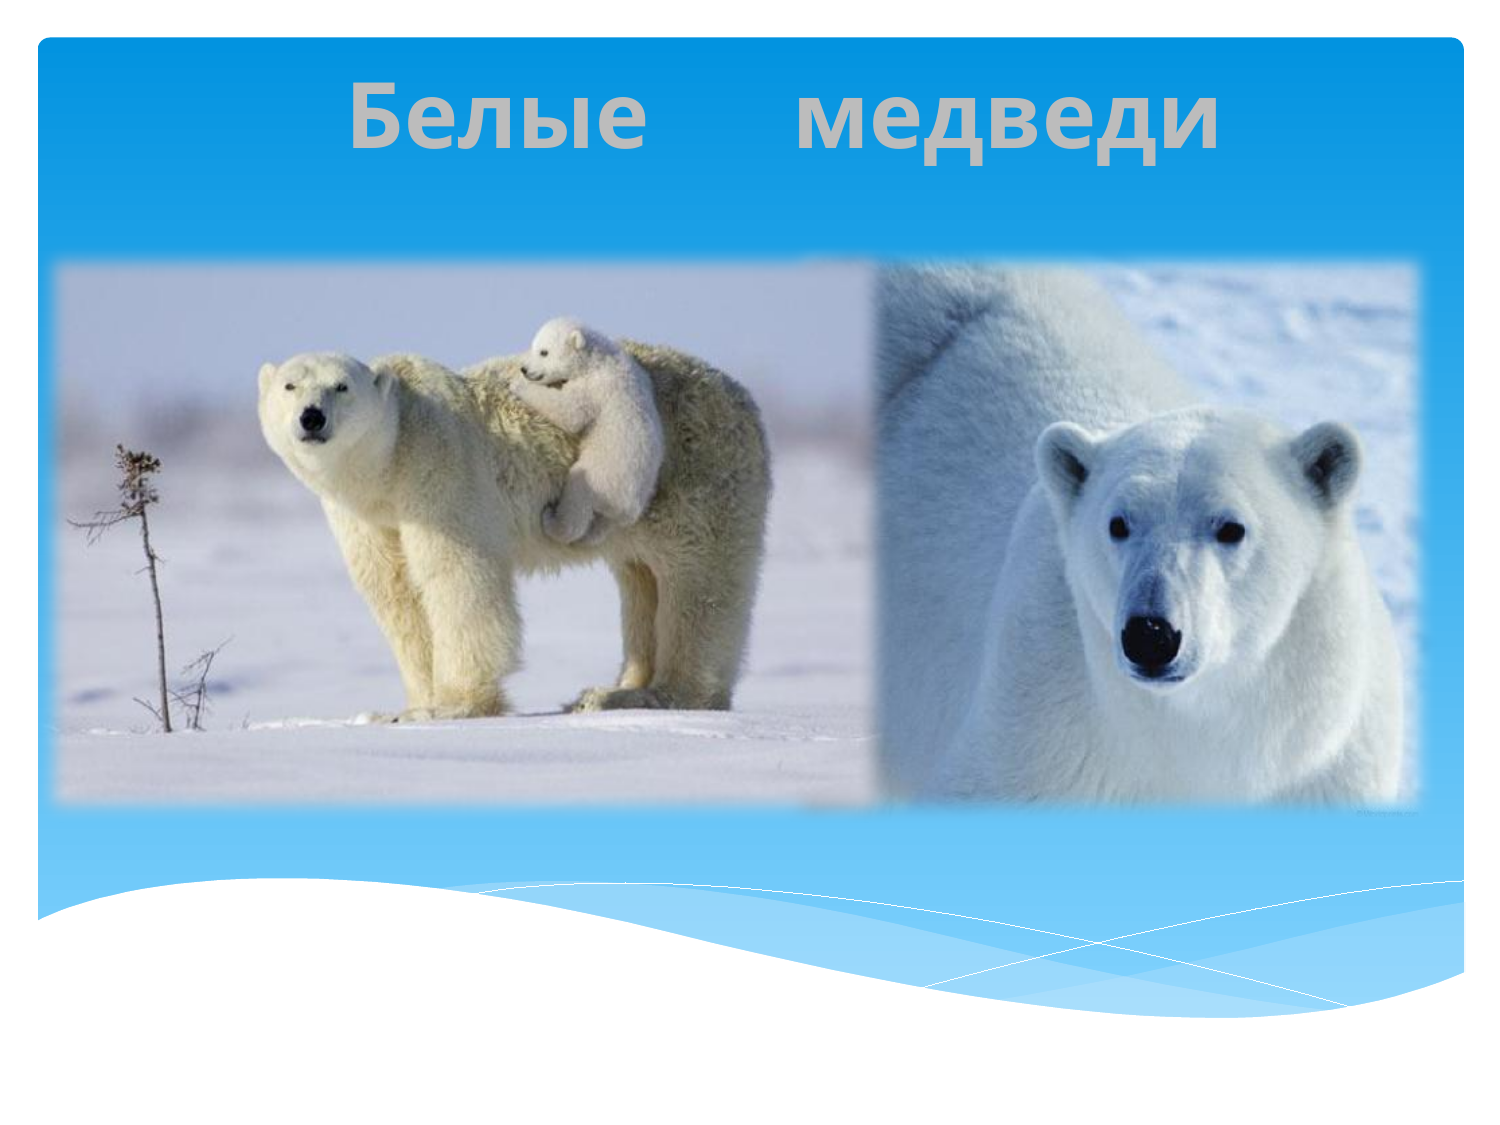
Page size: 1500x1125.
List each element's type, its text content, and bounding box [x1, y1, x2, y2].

title Белые медведи [110, 0, 1461, 285]
picture [34, 243, 1437, 823]
